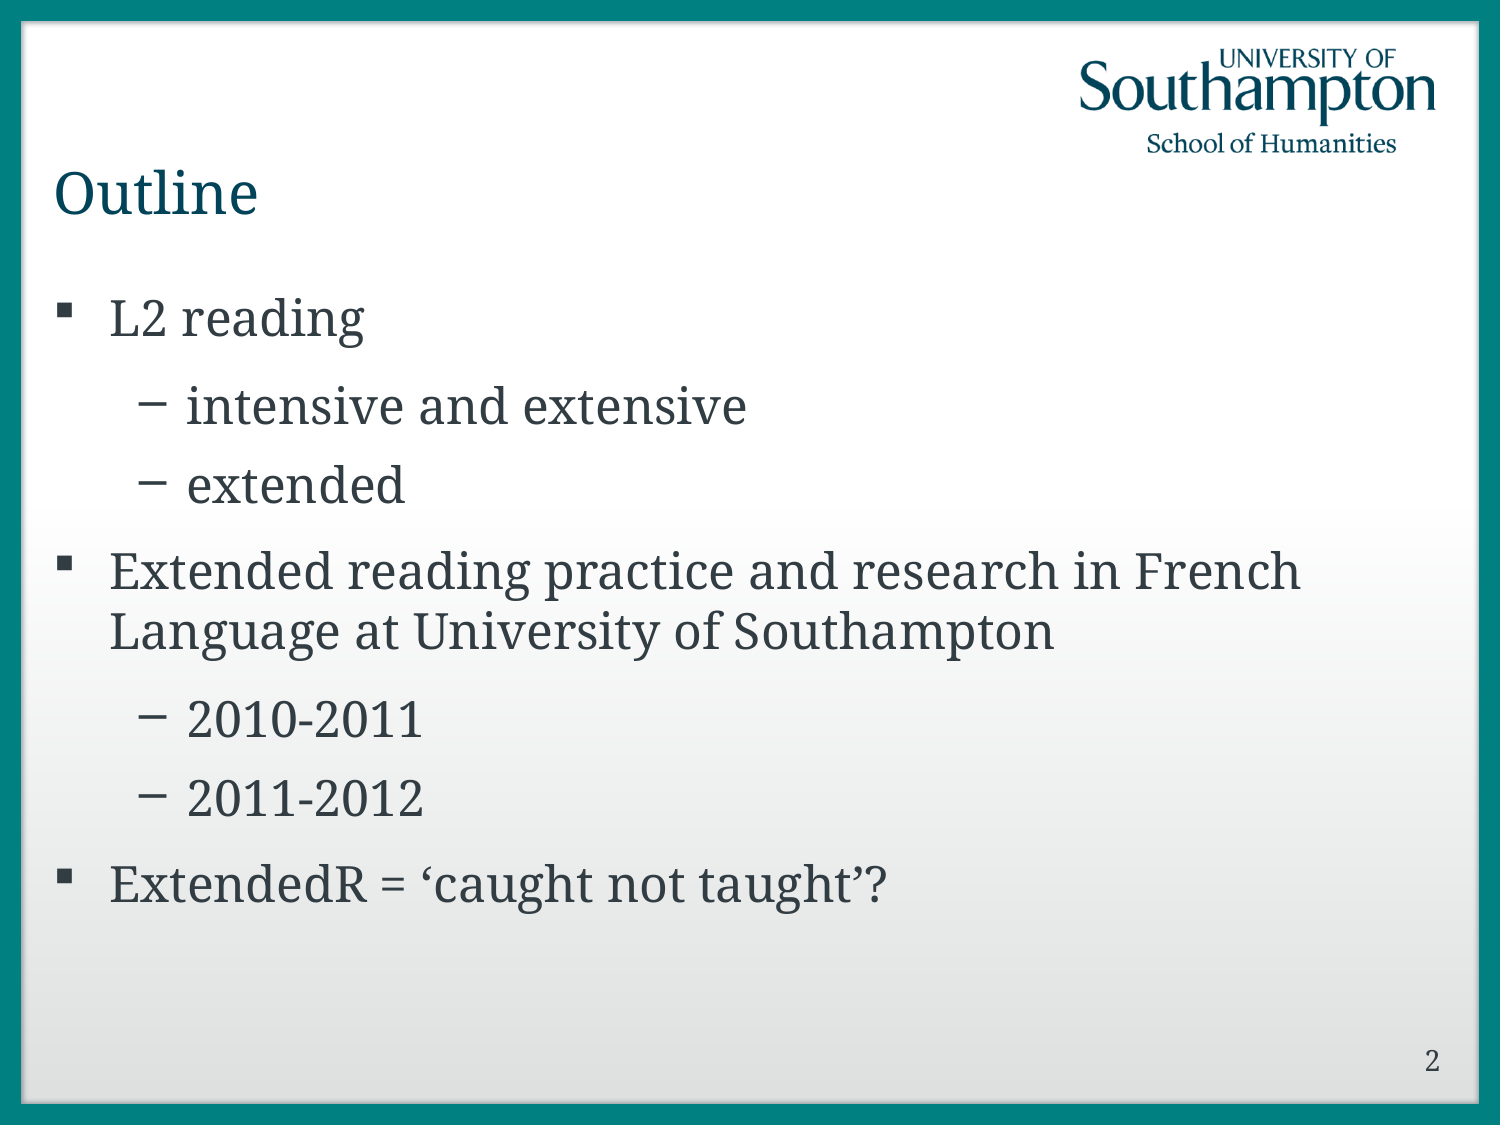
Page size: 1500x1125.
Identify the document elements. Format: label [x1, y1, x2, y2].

text_box [0, 0, 1500, 1125]
